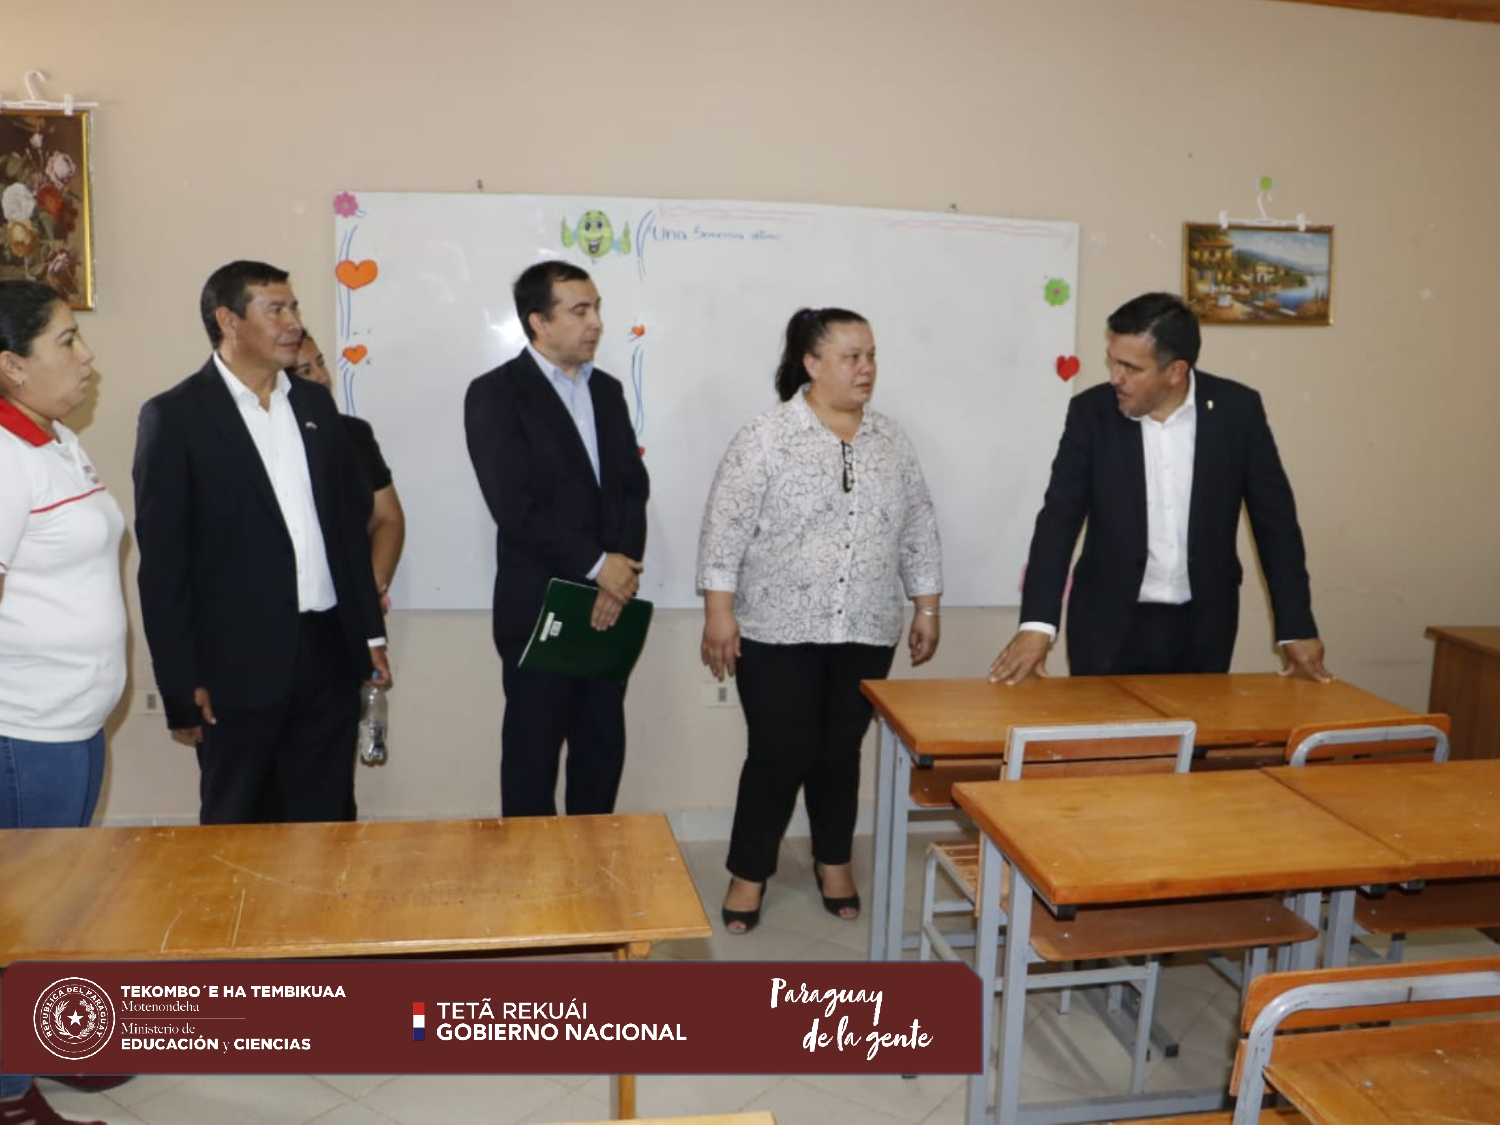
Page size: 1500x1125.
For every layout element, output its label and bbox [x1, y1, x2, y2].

text_box [0, 945, 983, 1092]
picture [0, 0, 1500, 1125]
